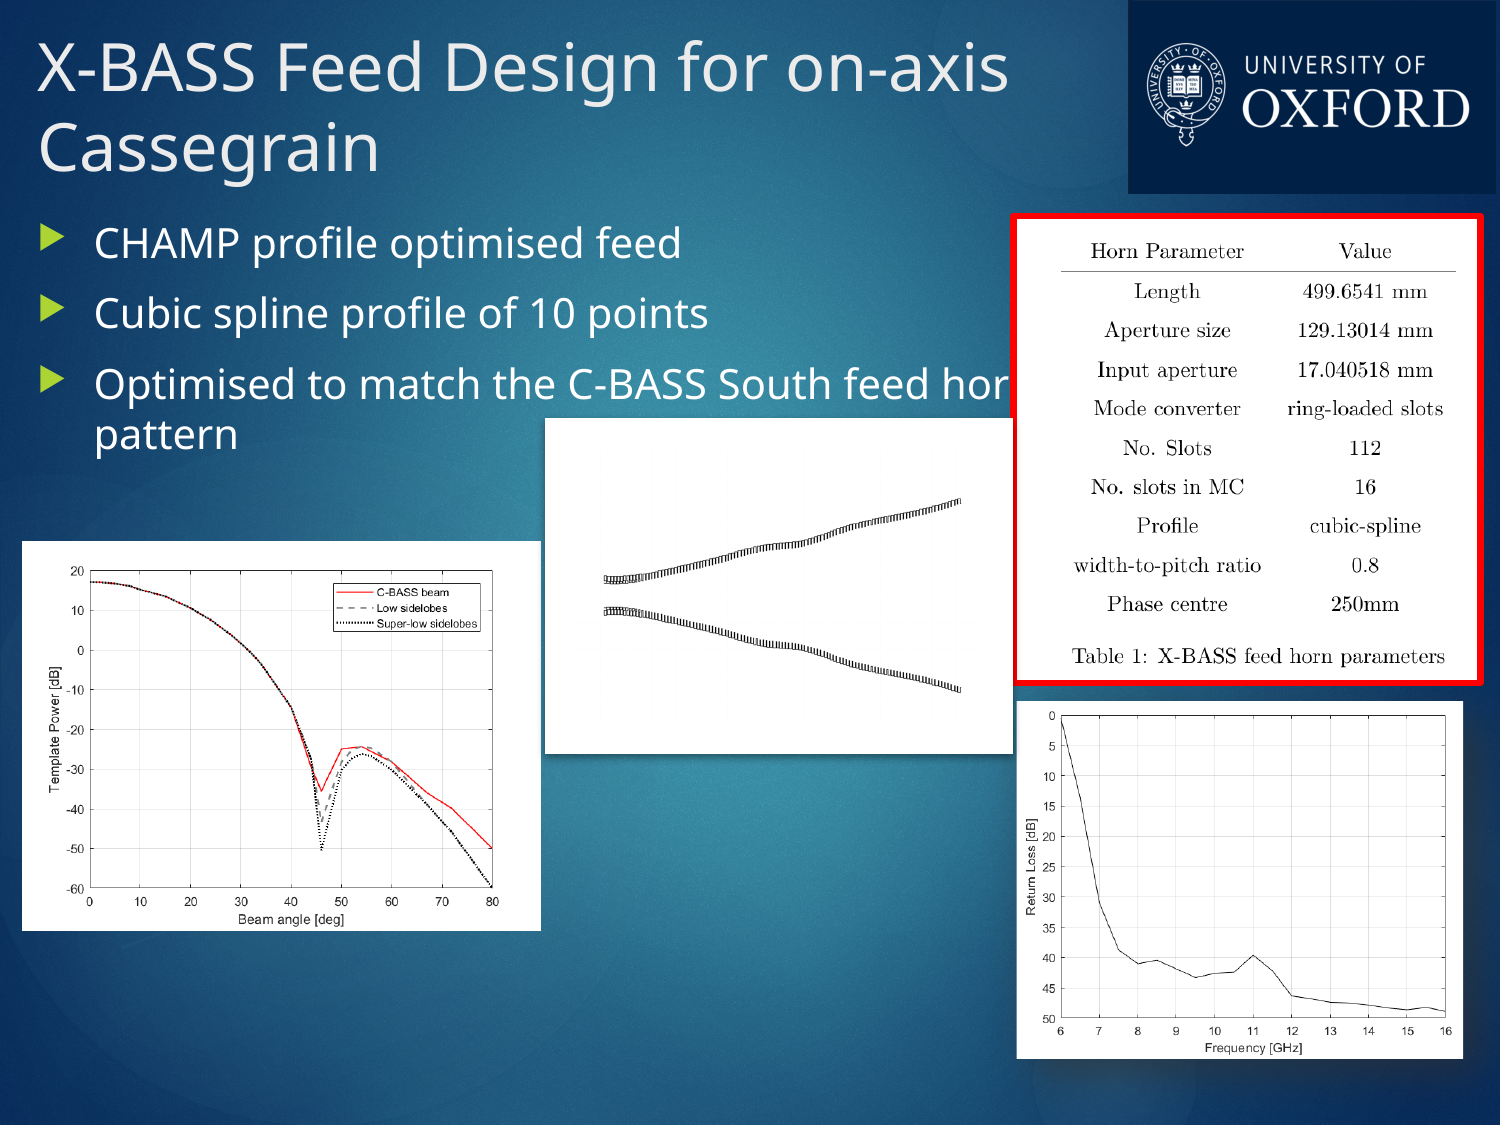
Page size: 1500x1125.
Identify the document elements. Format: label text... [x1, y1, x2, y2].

text_box X-BASS Feed Design for on-axis Cassegrain [22, 17, 1122, 190]
list CHAMP profile optimised feed Cubic spline profile of 10 points Optimised to match the C-BASS South feed horn pattern [22, 208, 1062, 540]
picture [1128, 0, 1496, 194]
picture [21, 540, 542, 931]
picture [575, 449, 982, 724]
picture [1016, 218, 1478, 680]
picture [1016, 701, 1464, 1059]
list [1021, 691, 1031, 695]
